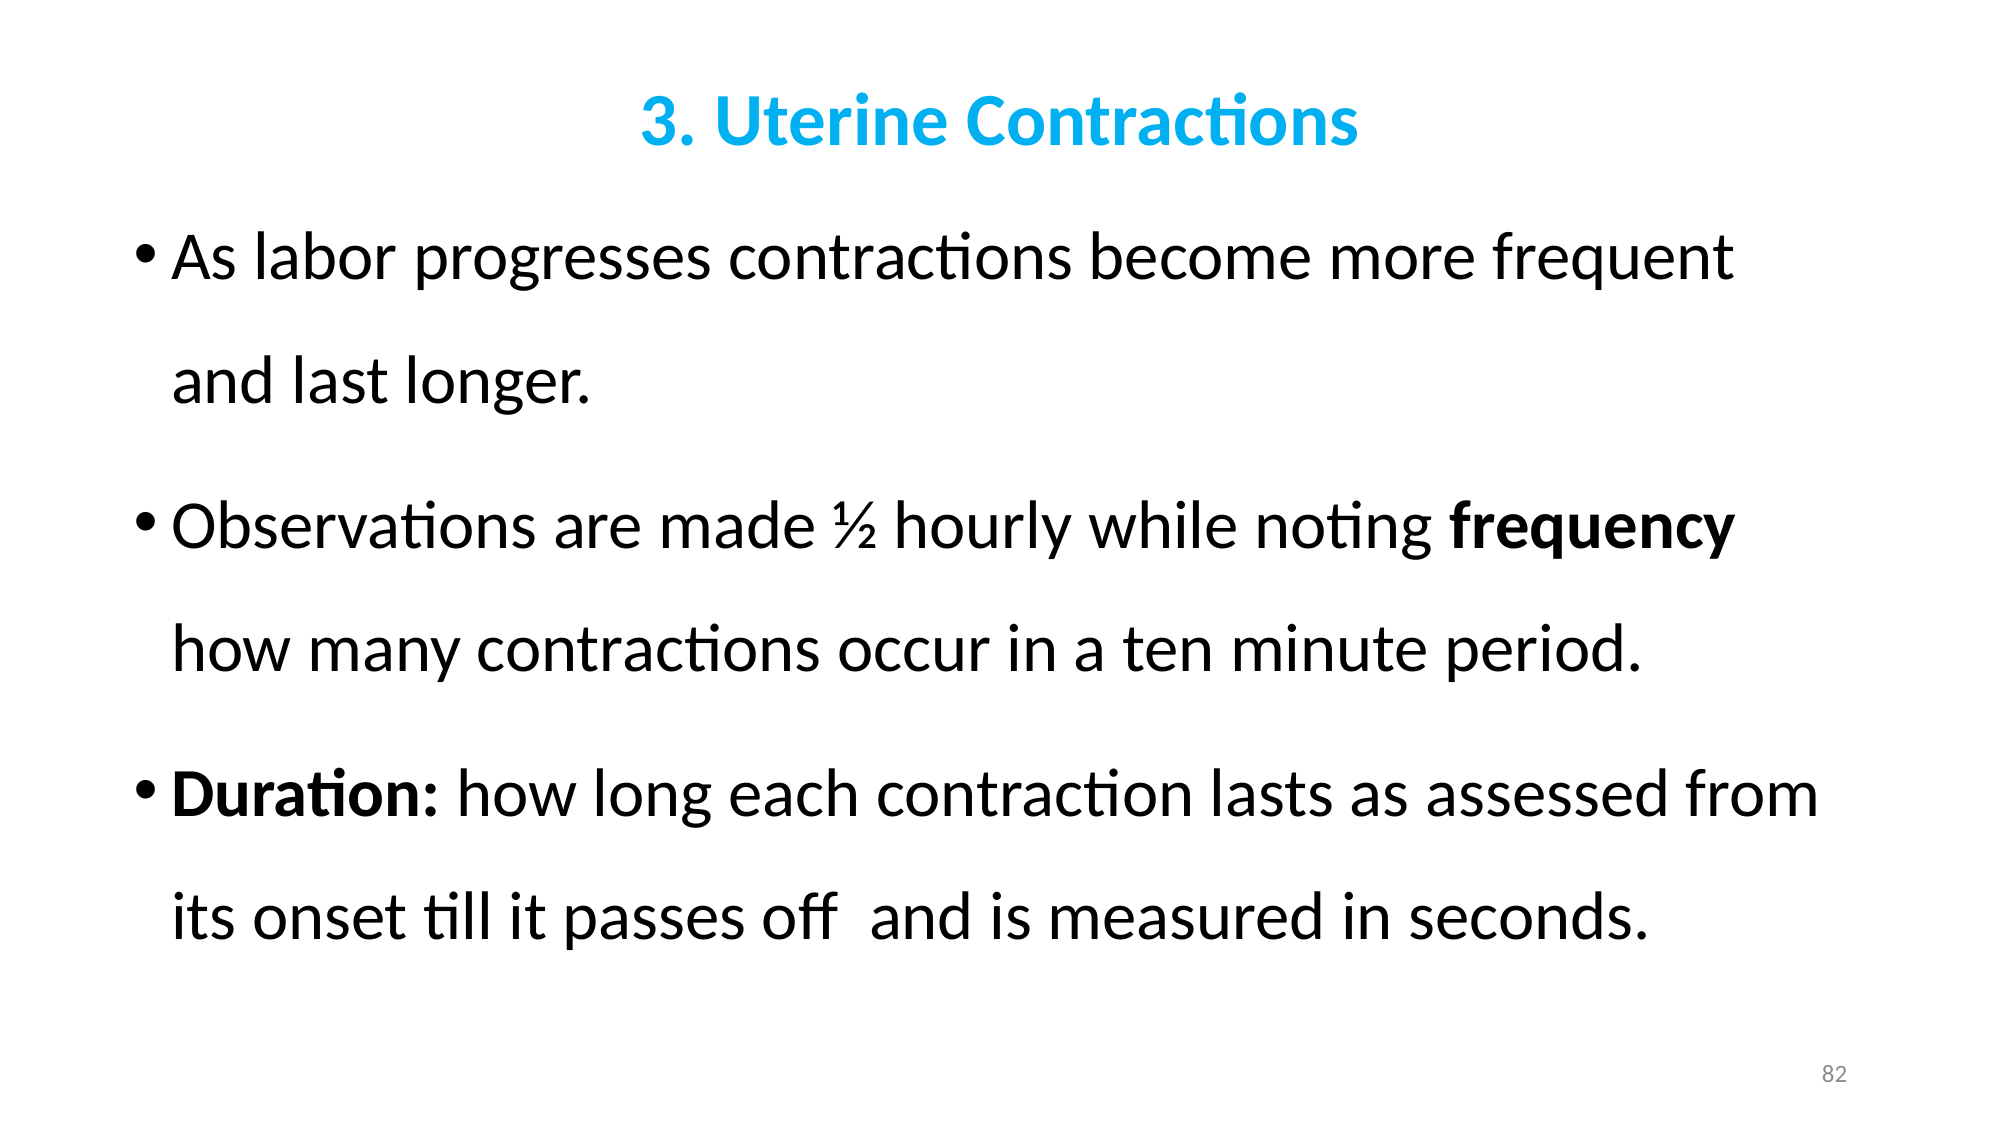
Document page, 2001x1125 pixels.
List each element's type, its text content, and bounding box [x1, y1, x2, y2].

slide_number 82 [1412, 1042, 1863, 1103]
list As labor progresses contractions become more frequent and last longer. Observations are made ½ hourly while noting frequency how many contractions occur in a ten minute period. Duration: how long each contraction lasts as assessed from its onset till it passes off and is measured in seconds. [118, 162, 1865, 1075]
title 3. Uterine Contractions [324, 62, 1675, 162]
